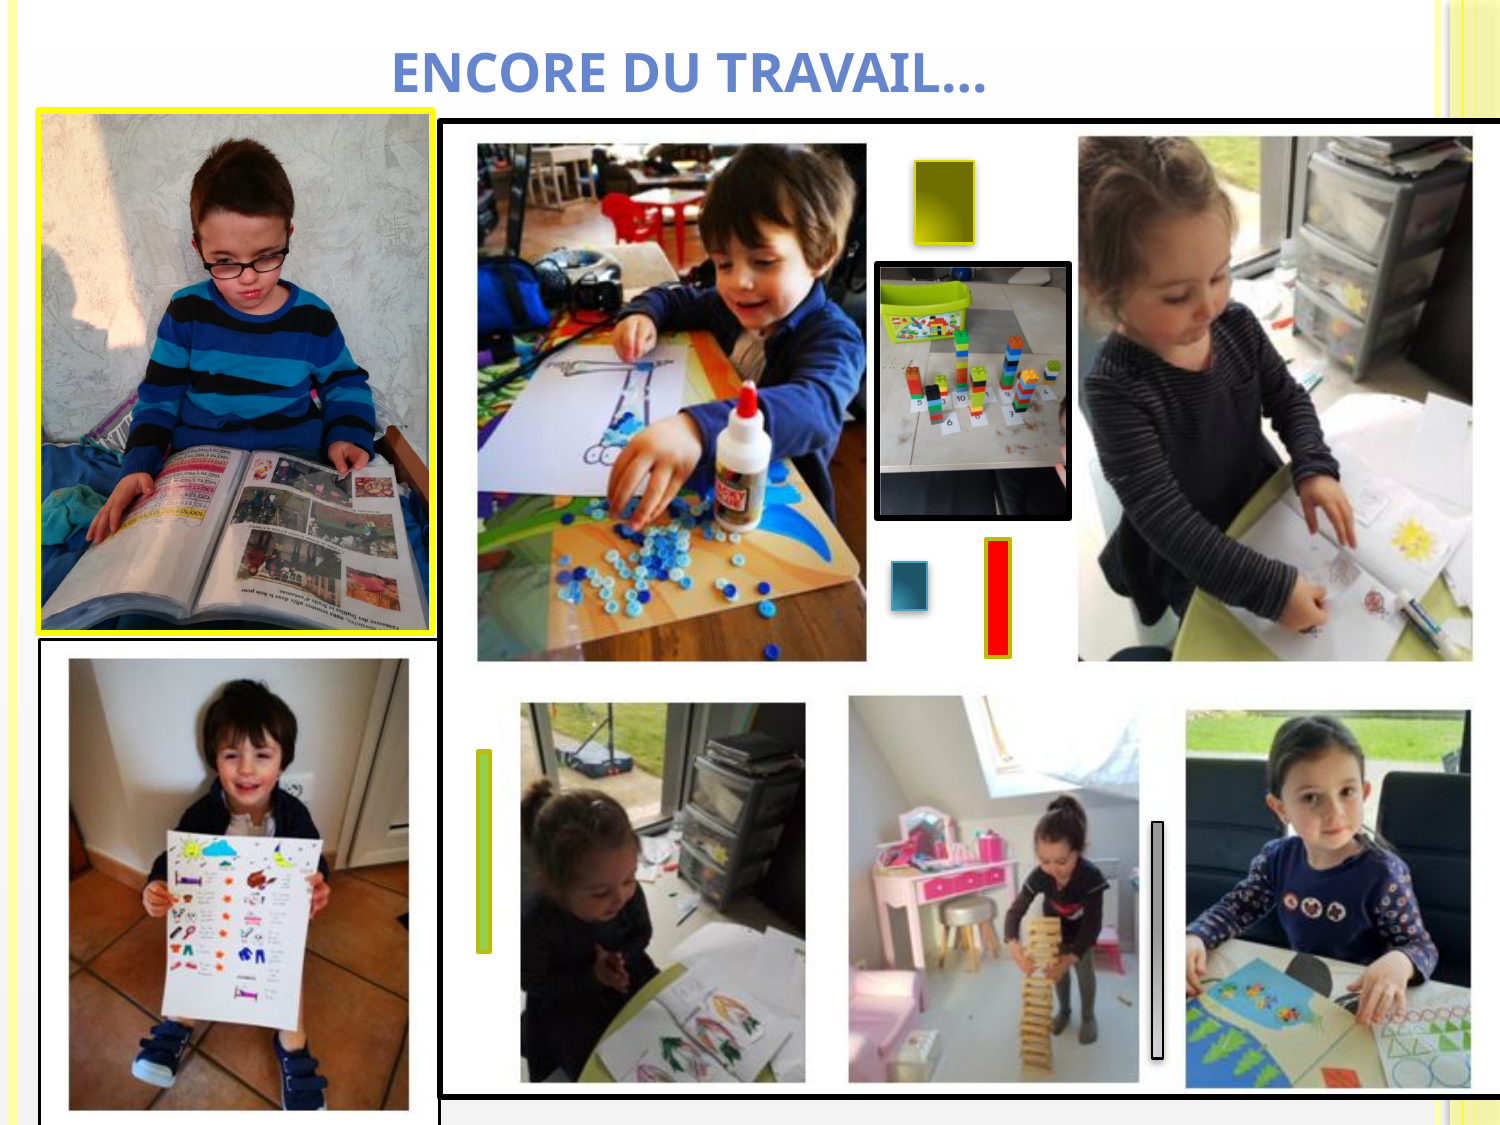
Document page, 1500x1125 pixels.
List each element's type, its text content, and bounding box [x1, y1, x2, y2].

picture [442, 123, 1500, 1095]
title Encore du travail… [76, 30, 1302, 112]
picture [40, 640, 439, 1125]
picture [40, 113, 429, 631]
